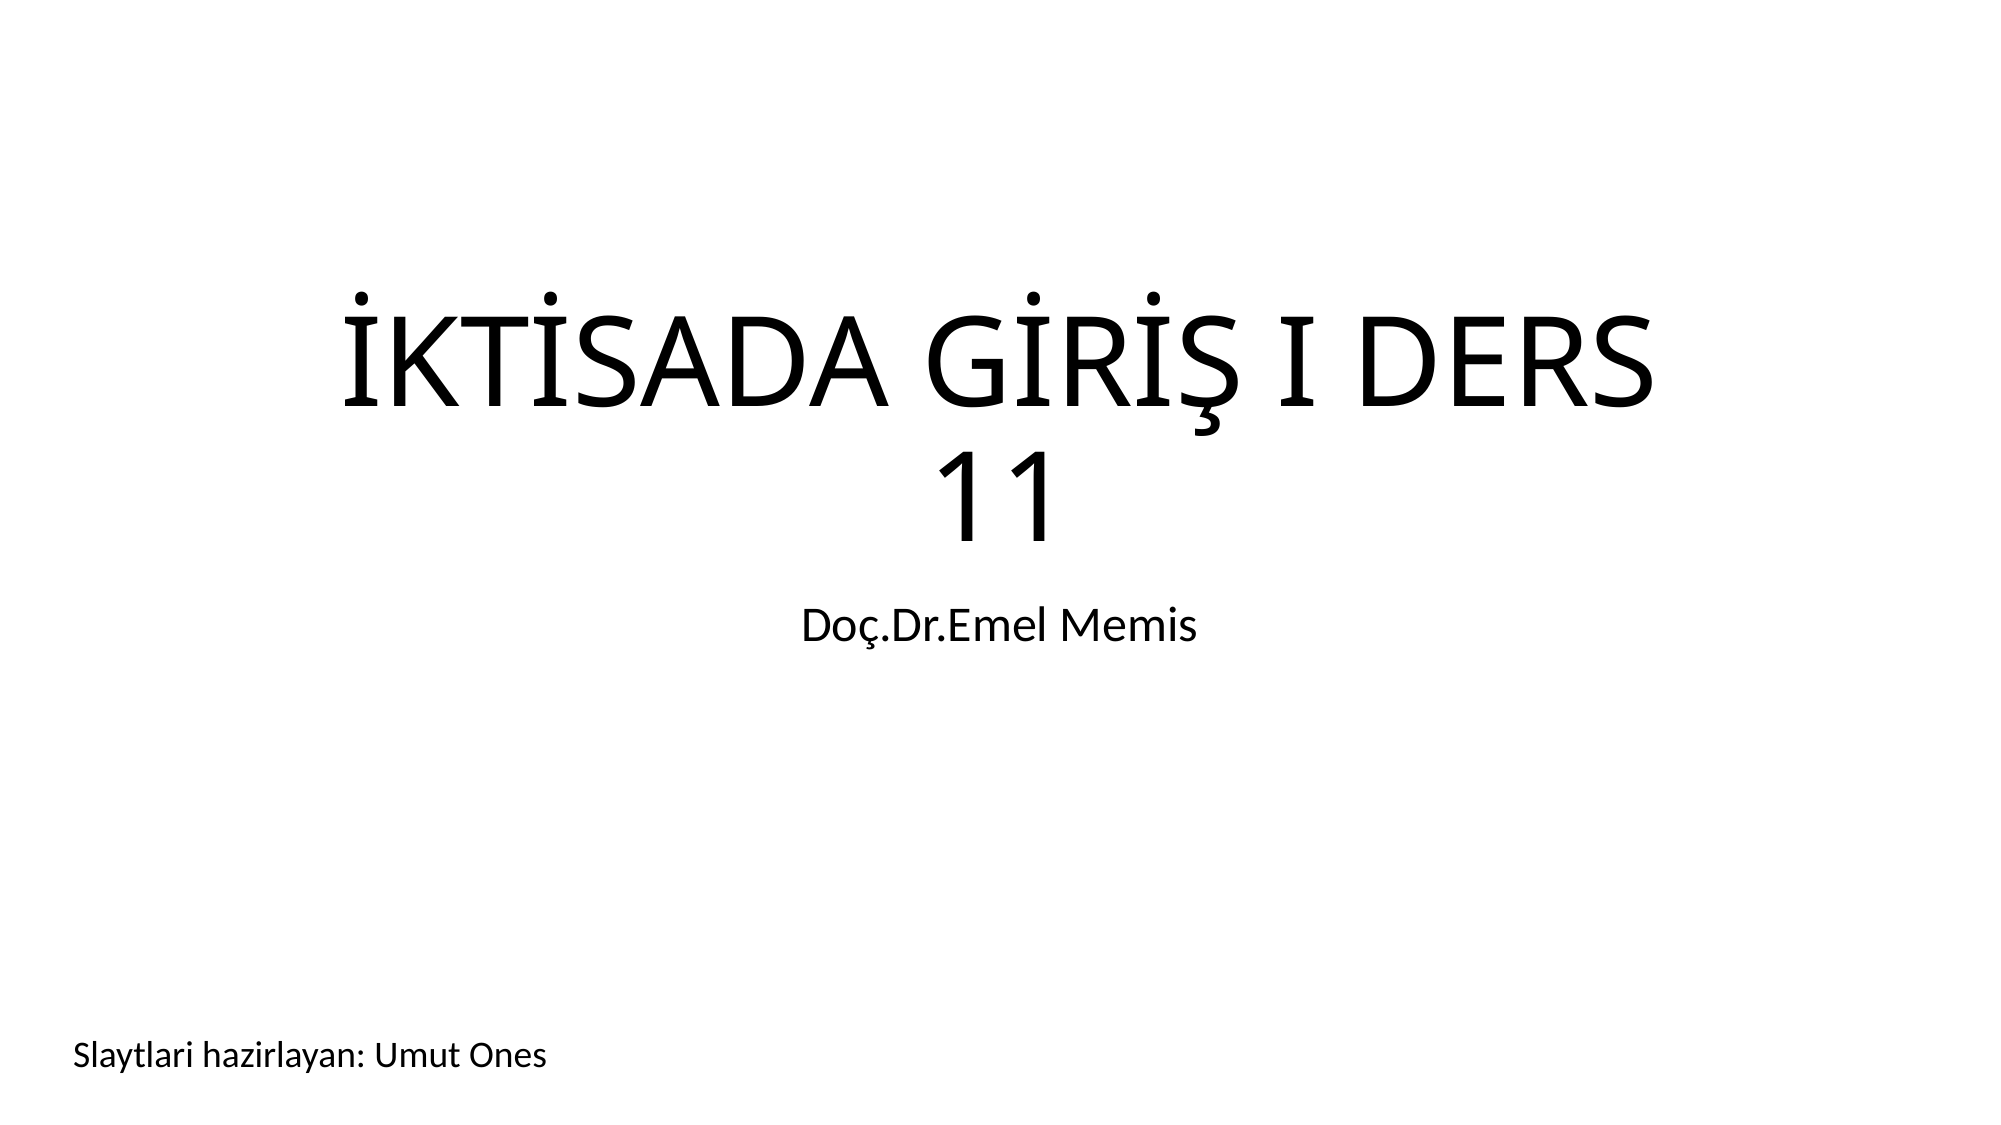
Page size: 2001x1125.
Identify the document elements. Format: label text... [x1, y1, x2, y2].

text_box Slaytlari hazirlayan: Umut Ones [58, 1022, 612, 1083]
title İKTİSADA GİRİŞ I DERS 11 [249, 184, 1750, 576]
subtitle Doç.Dr.Emel Memis [249, 590, 1750, 863]
